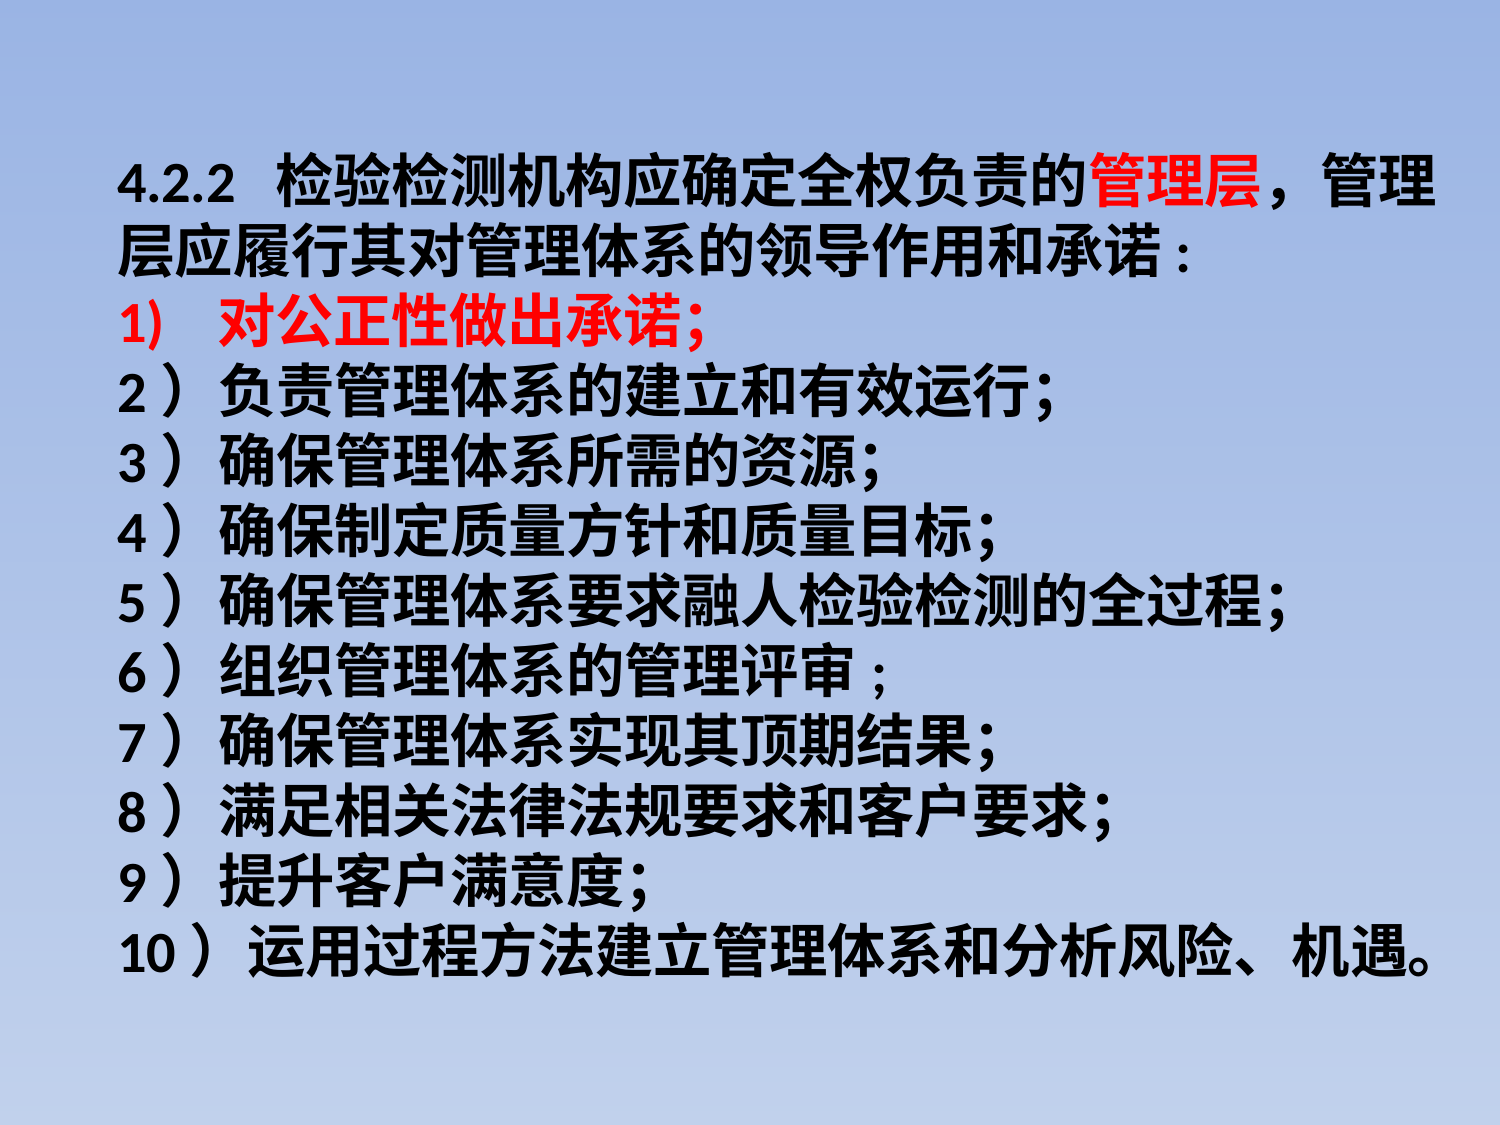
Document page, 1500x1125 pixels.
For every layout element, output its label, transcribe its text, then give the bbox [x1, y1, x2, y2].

text_box 4.2.2 检验检测机构应确定全权负责的管理层，管理层应履行其对管理体系的领导作用和承诺: 1) 对公正性做出承诺； 2）负责管理体系的建立和有效运行； 3）确保管理体系所需的资源； 4）确保制定质量方针和质量目标； 5）确保管理体系要求融人检验检测的全过程； 6）组织管理体系的管理评审; 7）确保管理体系实现其顶期结果； 8）满足相关法律法规要求和客户要求； 9）提升客户满意度； 10）运用过程方法建立管理体系和分析风险、机遇。 [100, 137, 1483, 992]
